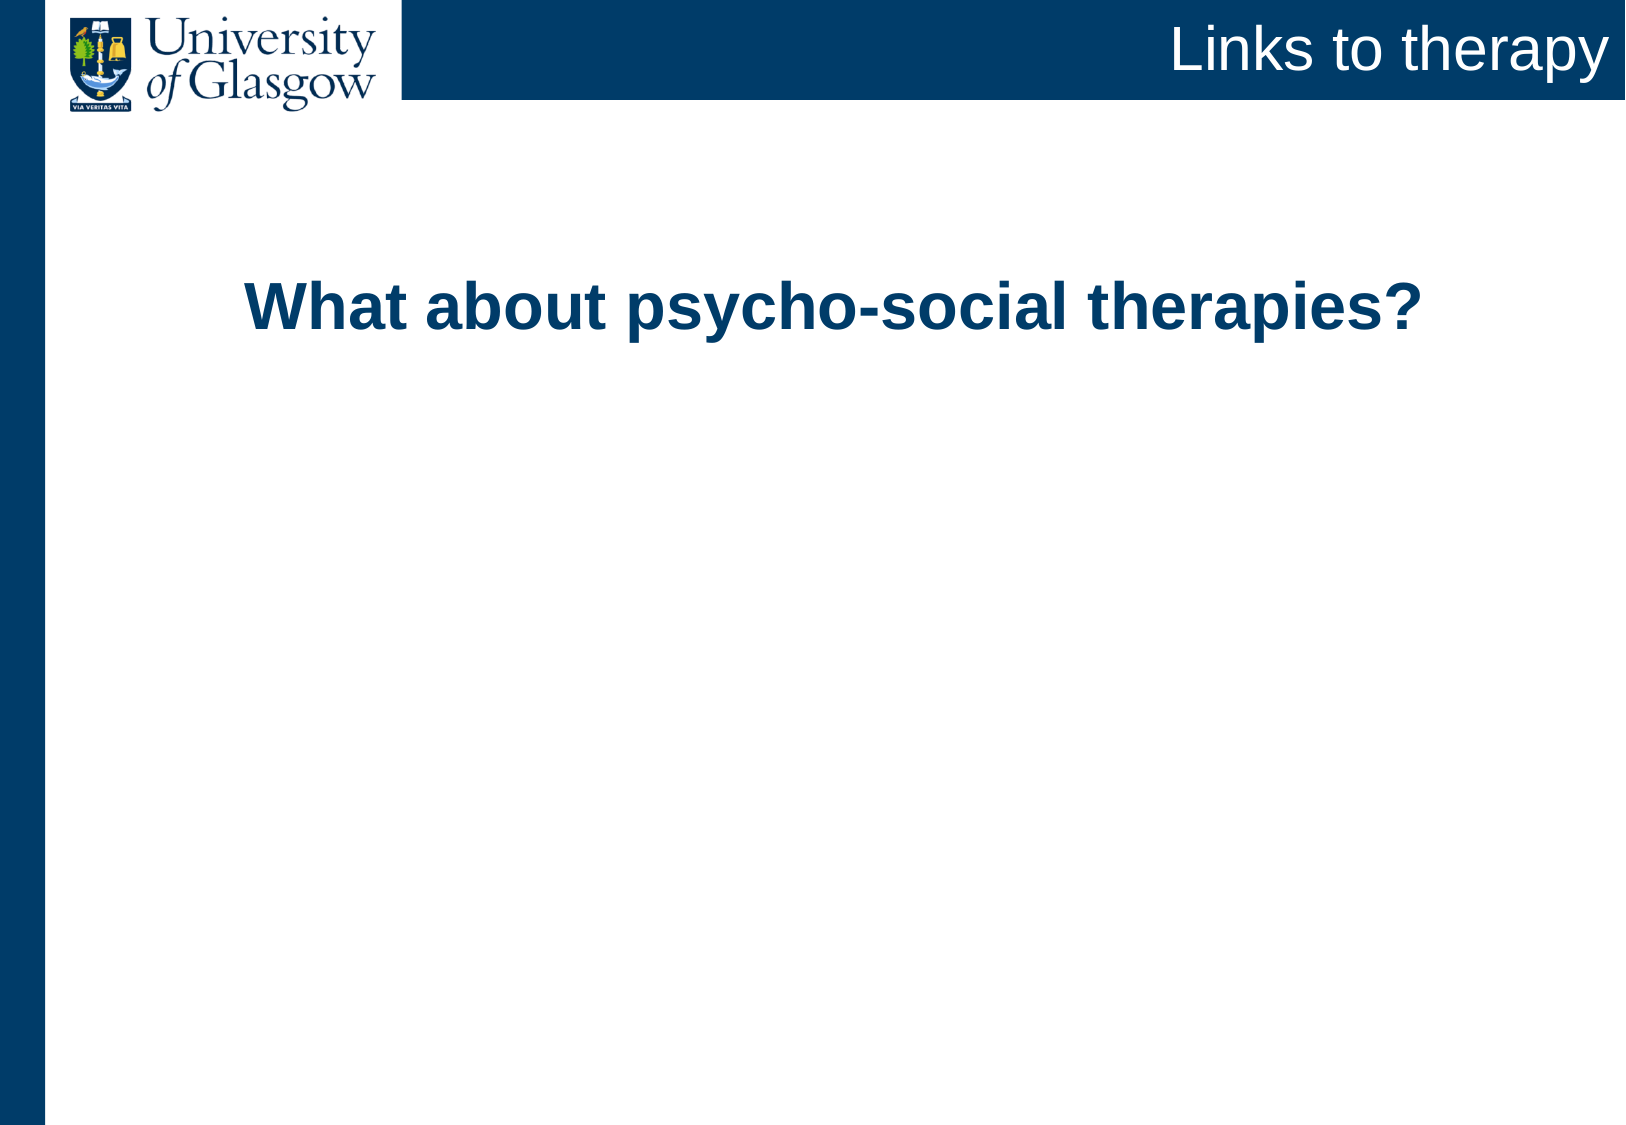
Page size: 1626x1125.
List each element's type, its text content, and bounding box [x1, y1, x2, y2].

title Links to therapy [401, 0, 1625, 101]
picture [68, 16, 377, 112]
list What about psycho-social therapies? [68, 162, 1603, 1058]
